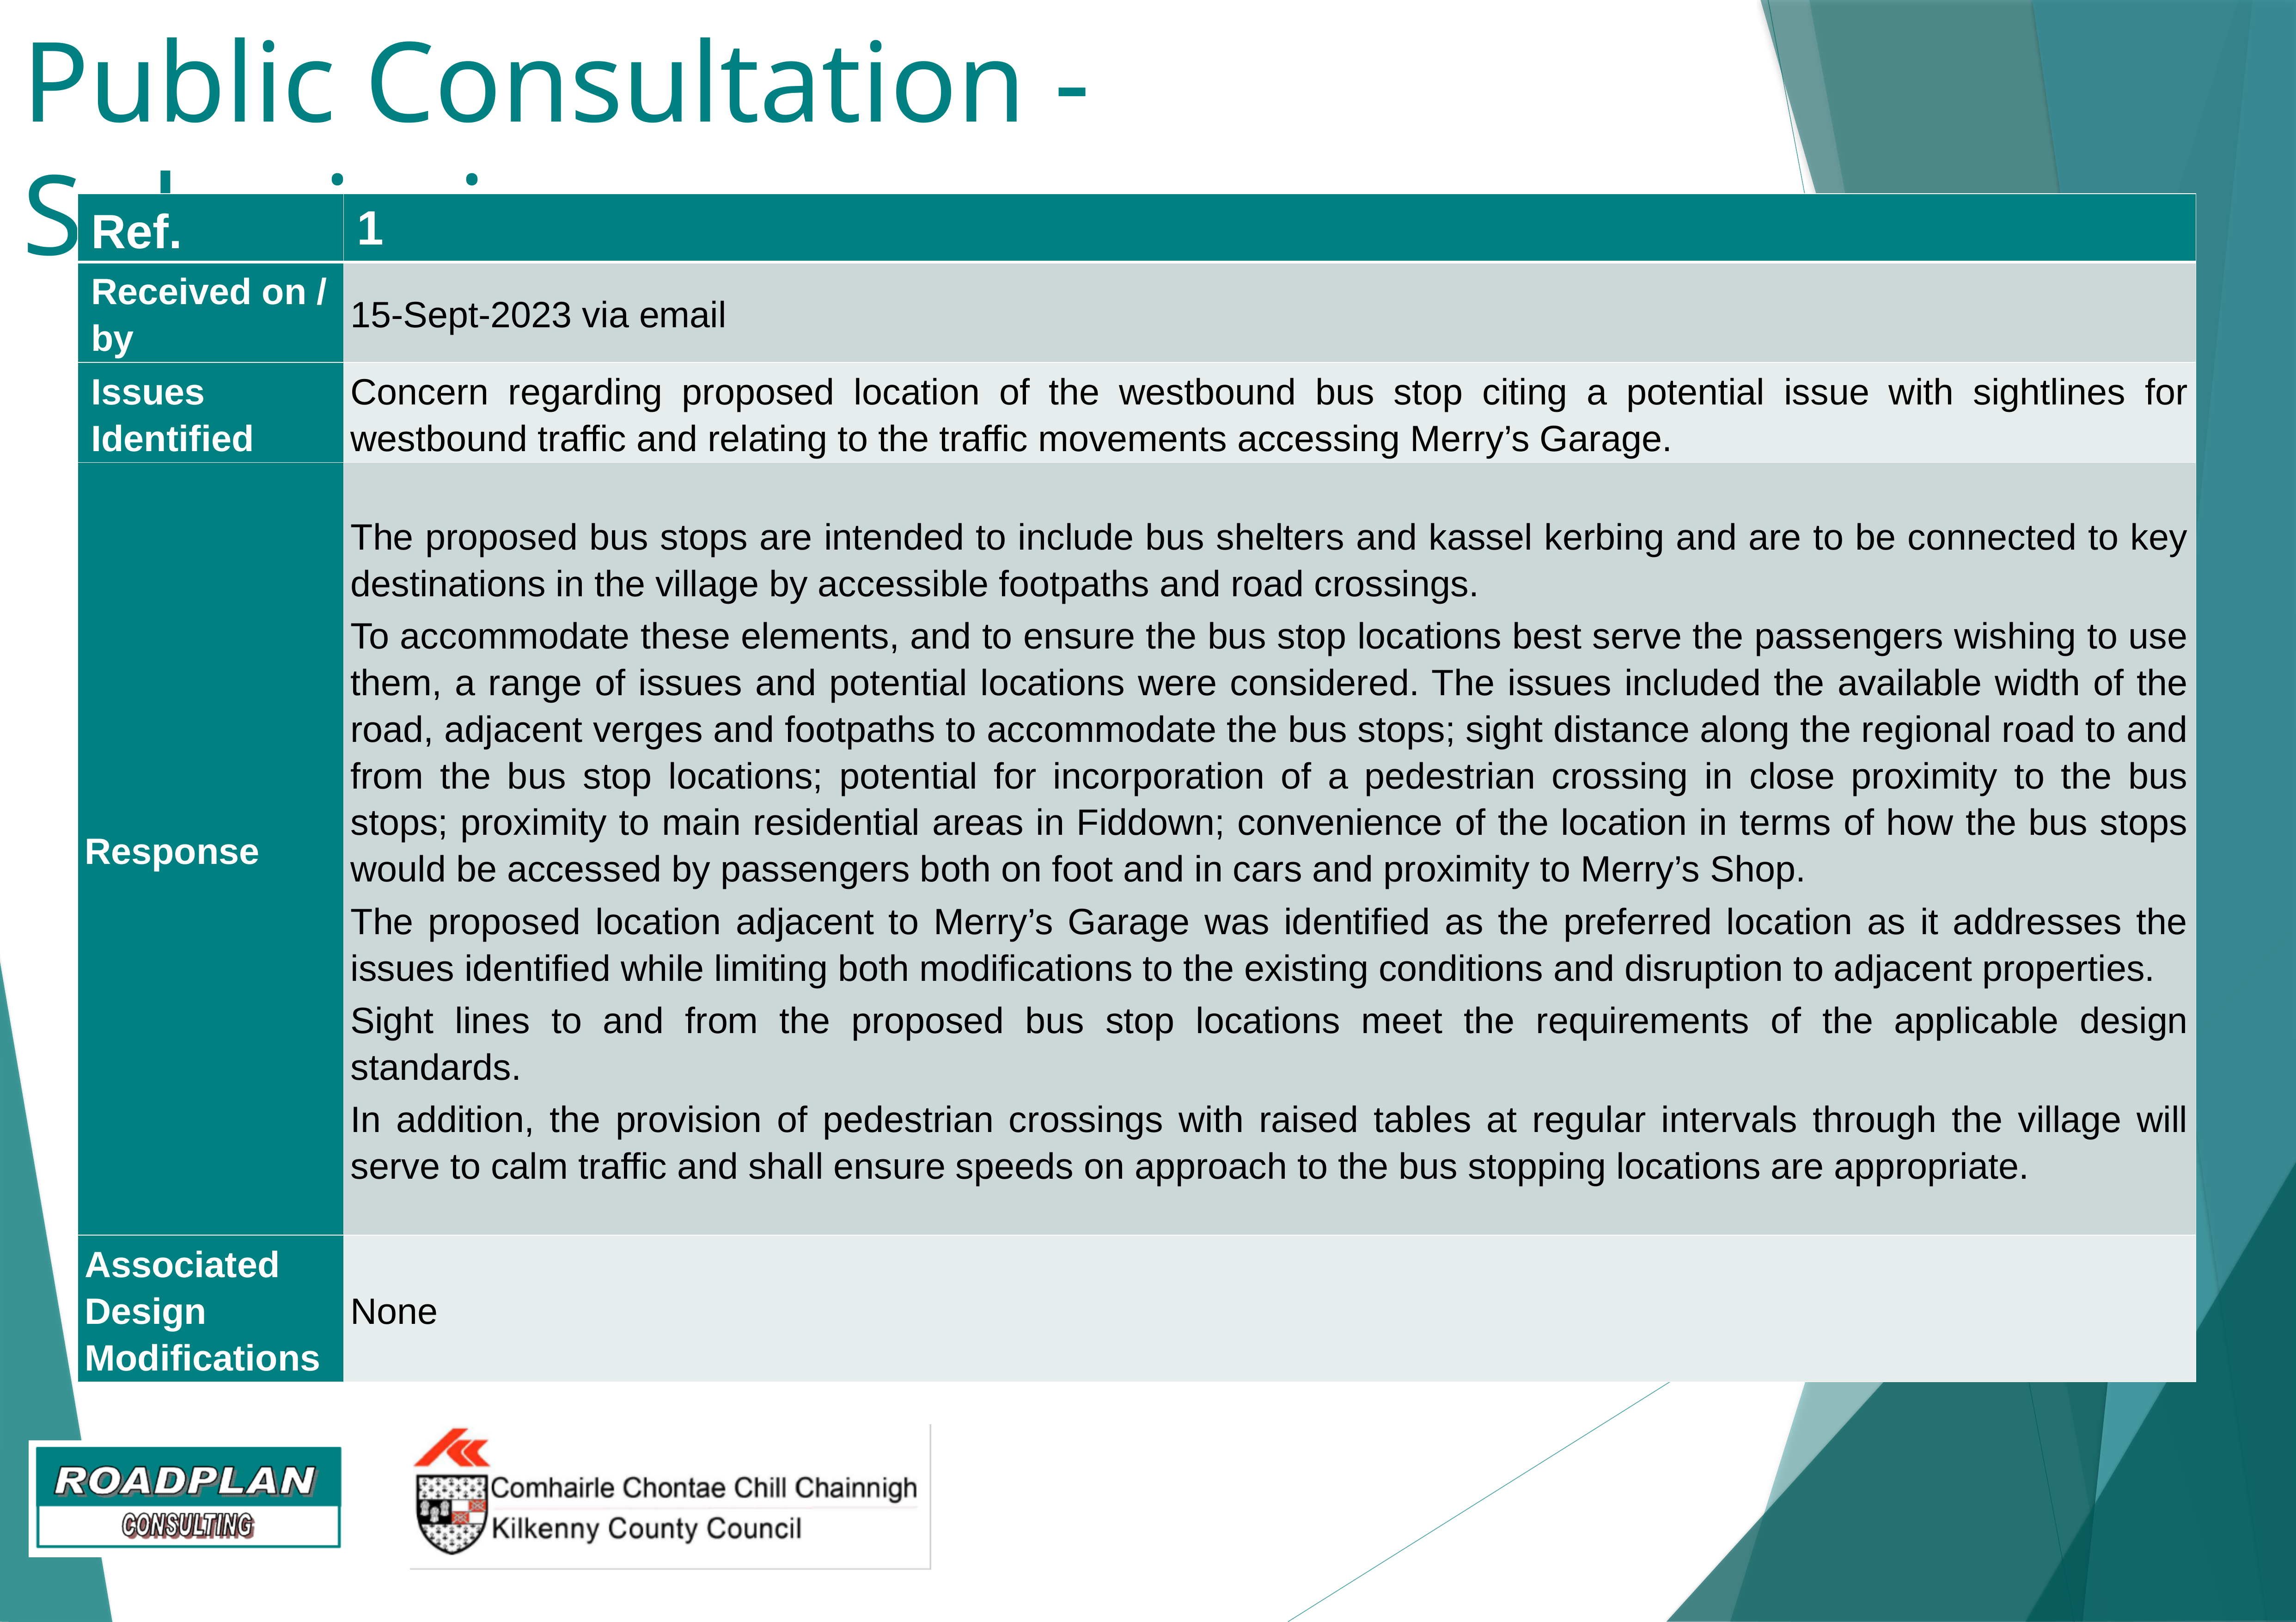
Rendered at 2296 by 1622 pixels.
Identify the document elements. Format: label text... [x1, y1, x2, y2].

picture [410, 1424, 932, 1570]
table_cell Concern regarding proposed location of the westbound bus stop citing a potential issue with sightlines for westbound traffic and relating to the traffic movements accessing Merry’s Garage. [344, 363, 2196, 462]
table_cell Issues Identified [78, 363, 343, 462]
table_cell Response [78, 463, 343, 1235]
table_cell Associated Design Modifications [78, 1236, 343, 1382]
table_cell None [344, 1236, 2196, 1382]
table_cell 15-Sept-2023 via email [344, 263, 2196, 362]
table_header Ref. [78, 194, 343, 261]
table_header 1 [344, 194, 2196, 261]
table_cell The proposed bus stops are intended to include bus shelters and kassel kerbing and are to be connected to key destinations in the village by accessible footpaths and road crossings. To accommodate these elements, and to ensure the bus stop locations best serve the passengers wishing to use them, a range of issues and potential locations were considered. The issues included the available width of the road, adjacent verges and footpaths to accommodate the bus stops; sight distance along the regional road to and from the bus stop locations; potential for incorporation of a pedestrian crossing in close proximity to the bus stops; proximity to main residential areas in Fiddown; convenience of the location in terms of how the bus stops would be accessed by passengers both on foot and in cars and proximity to Merry’s Shop. The proposed location adjacent to Merry’s Garage was identified as the preferred location as it addresses the issues identified while limiting both modifications to the existing conditions and disruption to adjacent properties. Sight lines to and from the proposed bus stop locations meet the requirements of the applicable design standards. In addition, the provision of pedestrian crossings with raised tables at regular intervals through the village will serve to calm traffic and shall ensure speeds on approach to the bus stopping locations are appropriate. [344, 463, 2196, 1235]
table_cell Received on / by [78, 263, 343, 362]
picture [28, 1440, 349, 1558]
text_box [1104, 1382, 2169, 1569]
title Public Consultation - Submissions [0, 0, 1710, 312]
